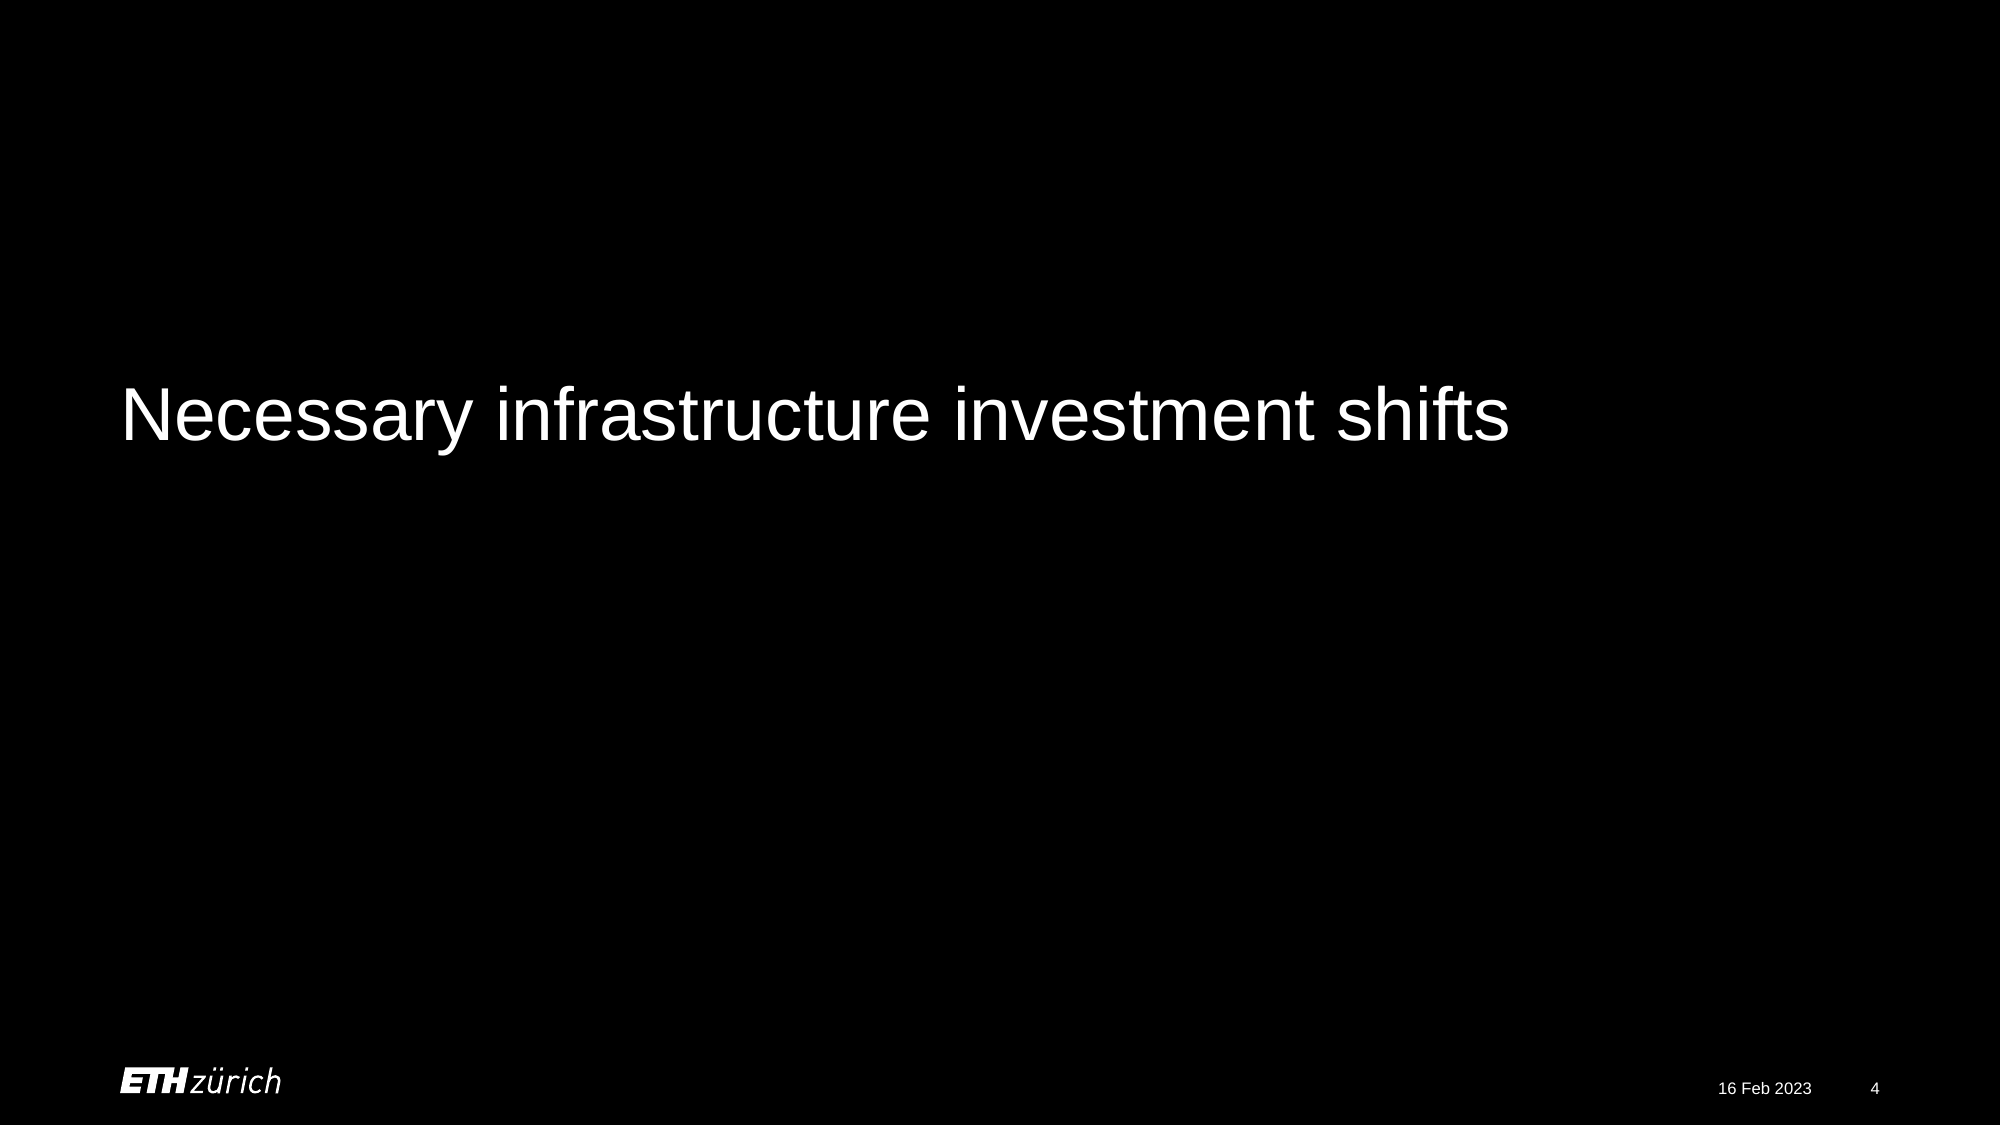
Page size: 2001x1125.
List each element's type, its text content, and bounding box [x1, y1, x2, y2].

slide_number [1718, 1069, 1819, 1106]
title Necessary infrastructure investment shifts [120, 364, 1880, 572]
slide_number 4 [1827, 1069, 1880, 1106]
